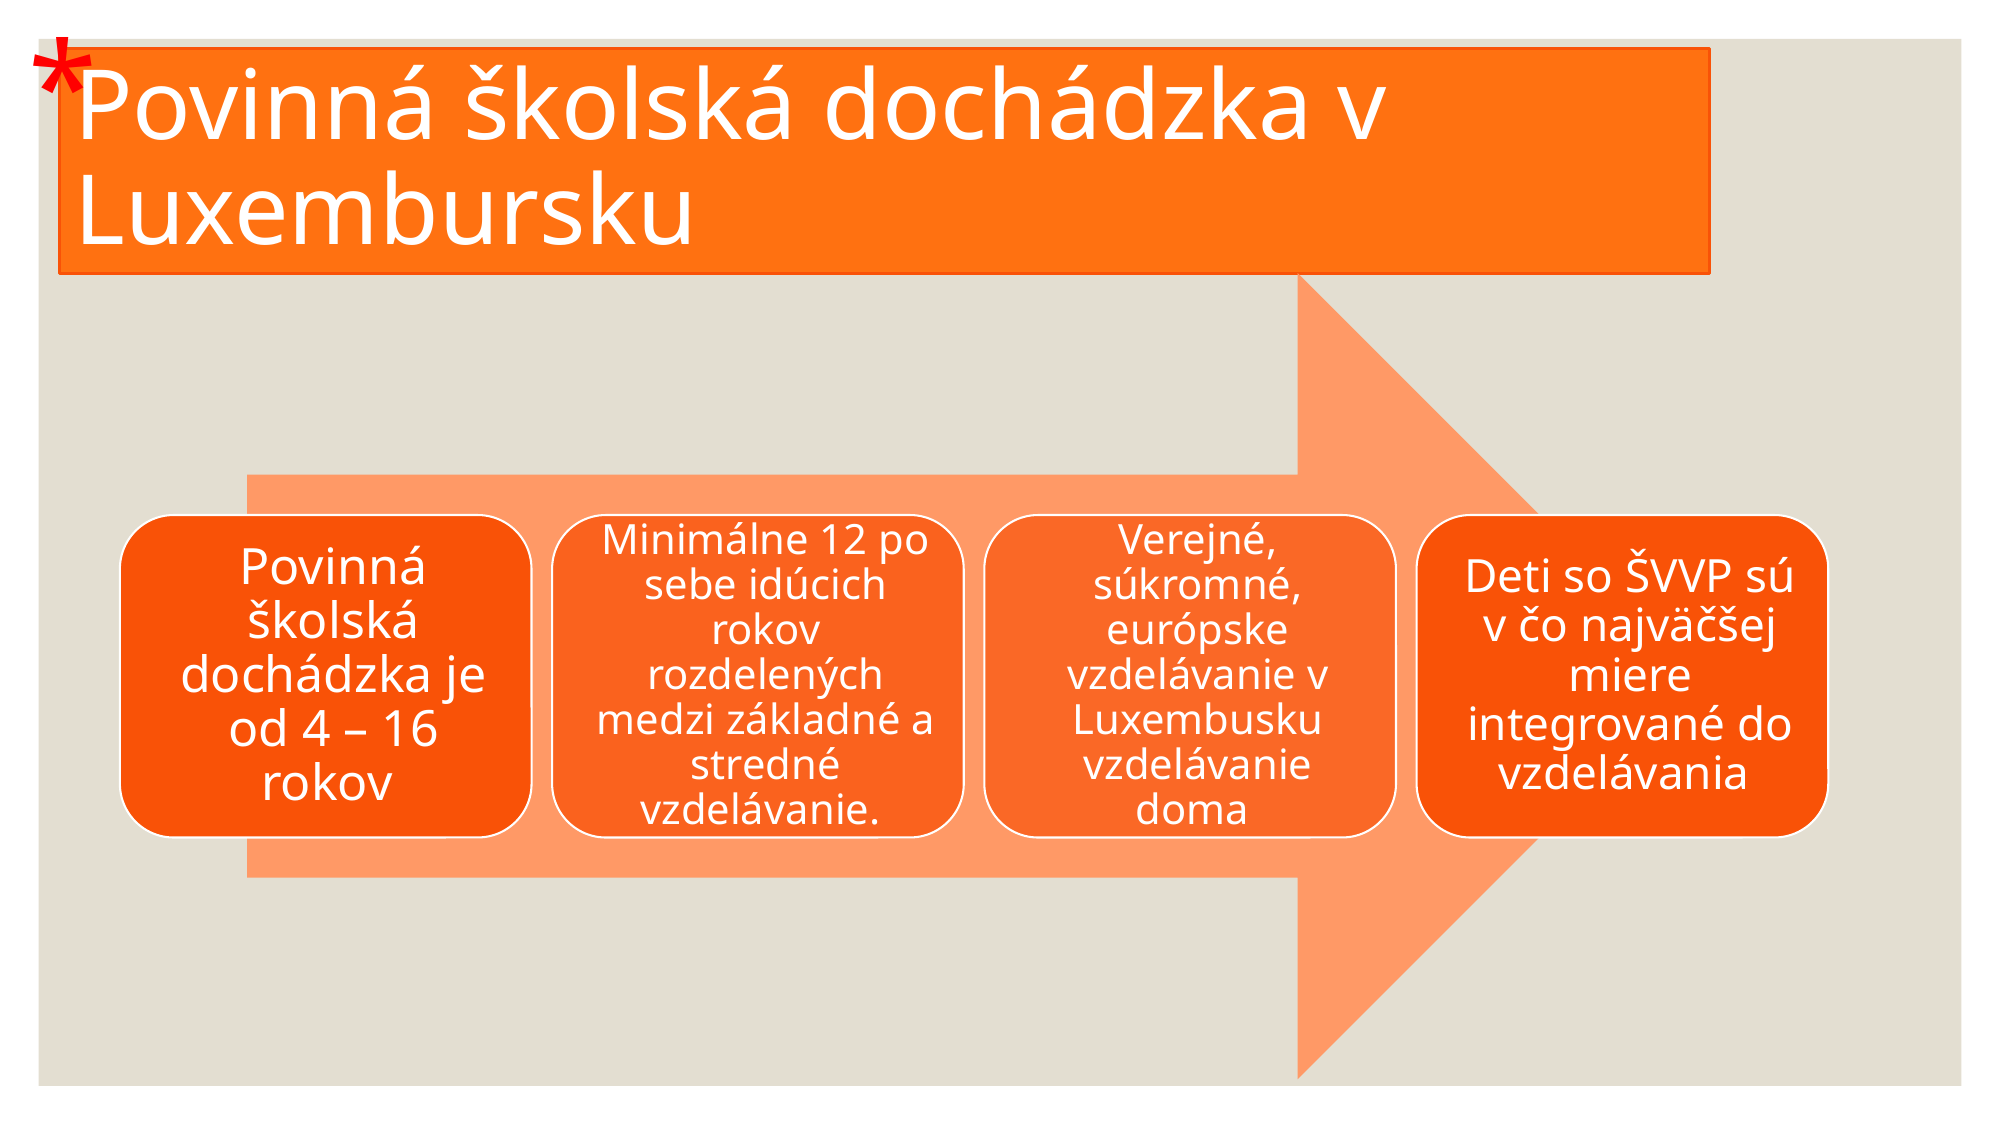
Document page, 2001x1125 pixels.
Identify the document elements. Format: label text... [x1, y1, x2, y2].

text_box * [13, 0, 130, 165]
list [119, 273, 1830, 1080]
title Povinná školská dochádzka v Luxembursku [58, 47, 1711, 275]
